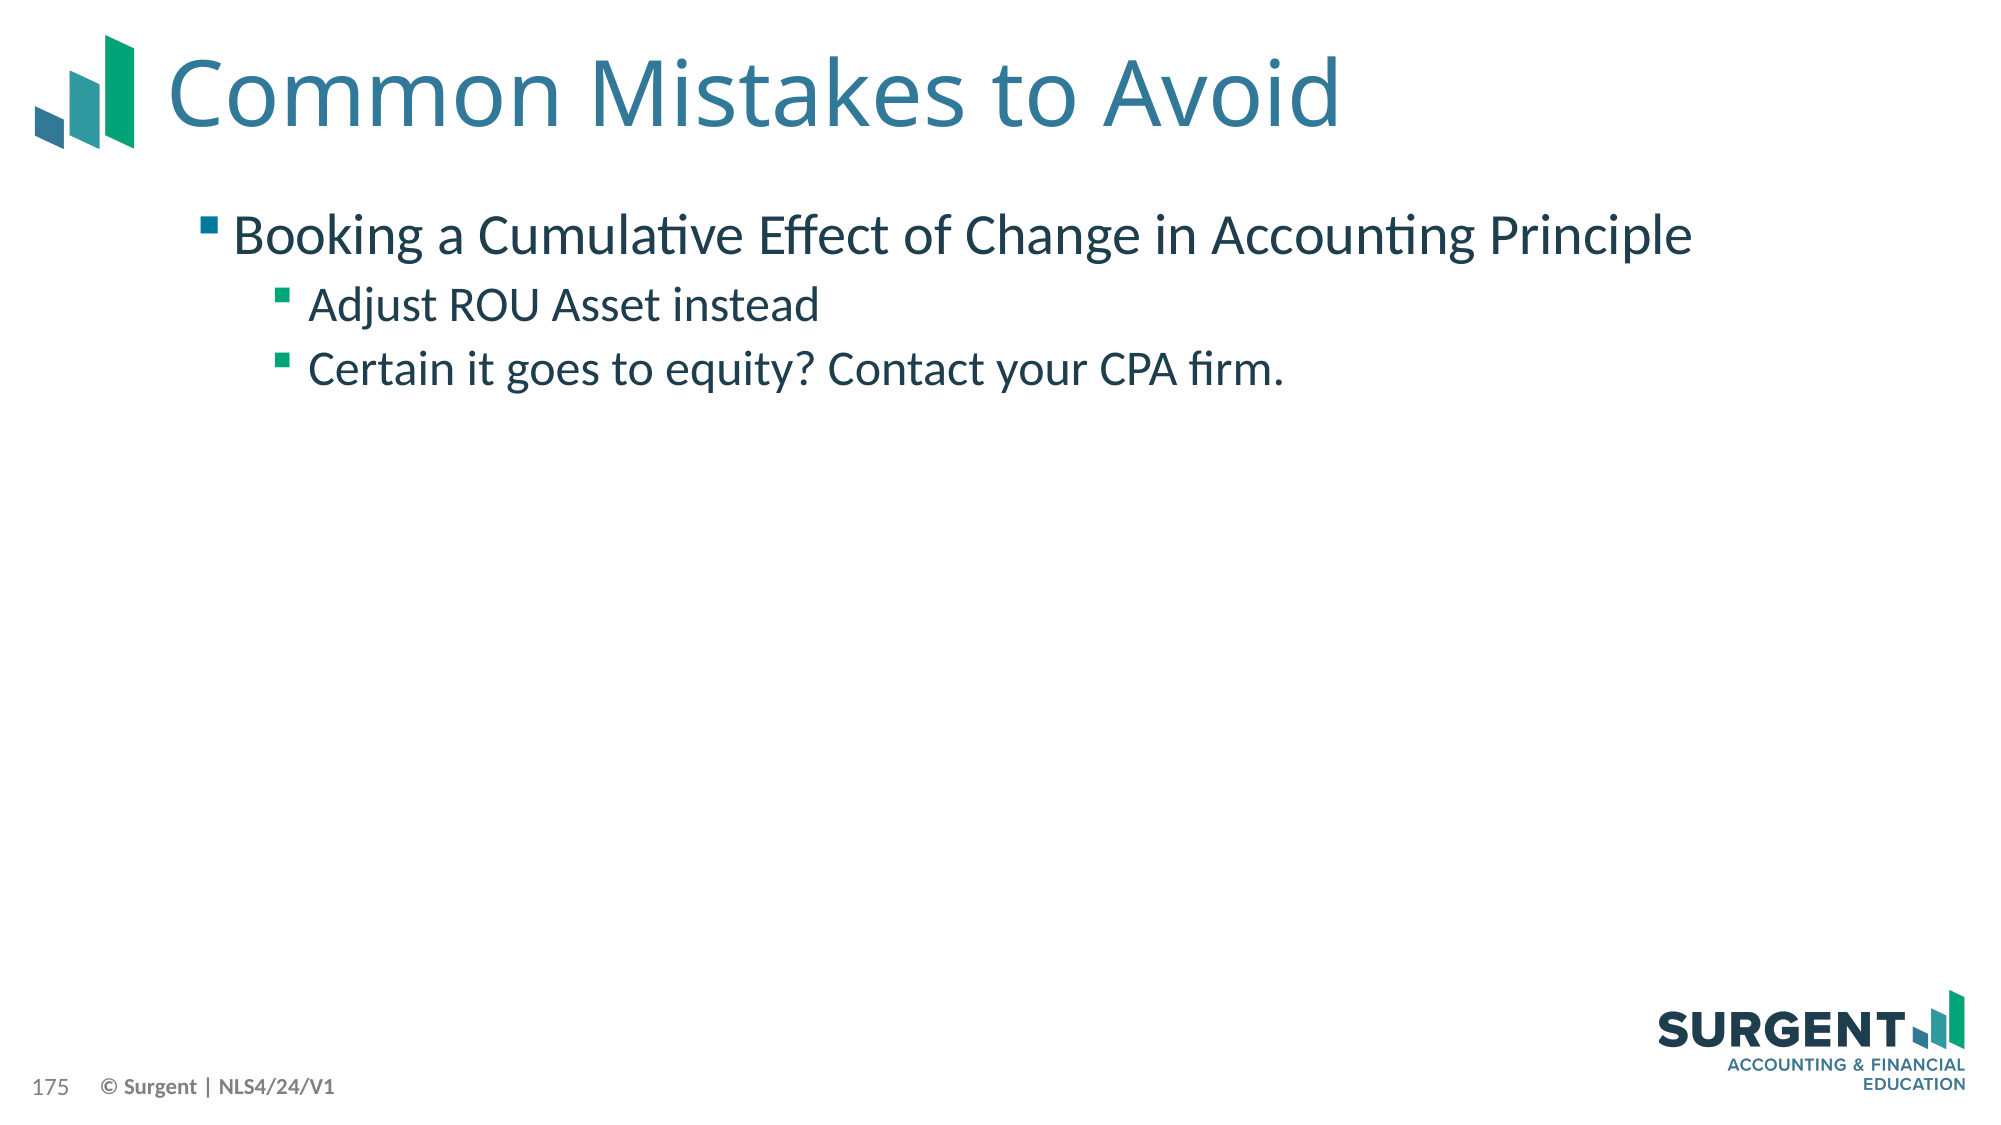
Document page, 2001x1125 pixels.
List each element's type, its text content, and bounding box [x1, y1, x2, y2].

list Booking a Cumulative Effect of Change in Accounting Principle Adjust ROU Asset instead Certain it goes to equity? Contact your CPA firm. [180, 197, 1910, 967]
footer © Surgent | NLS4/24/V1 [85, 1055, 402, 1115]
slide_number 175 [0, 1055, 85, 1115]
title Common Mistakes to Avoid [151, 55, 1915, 149]
